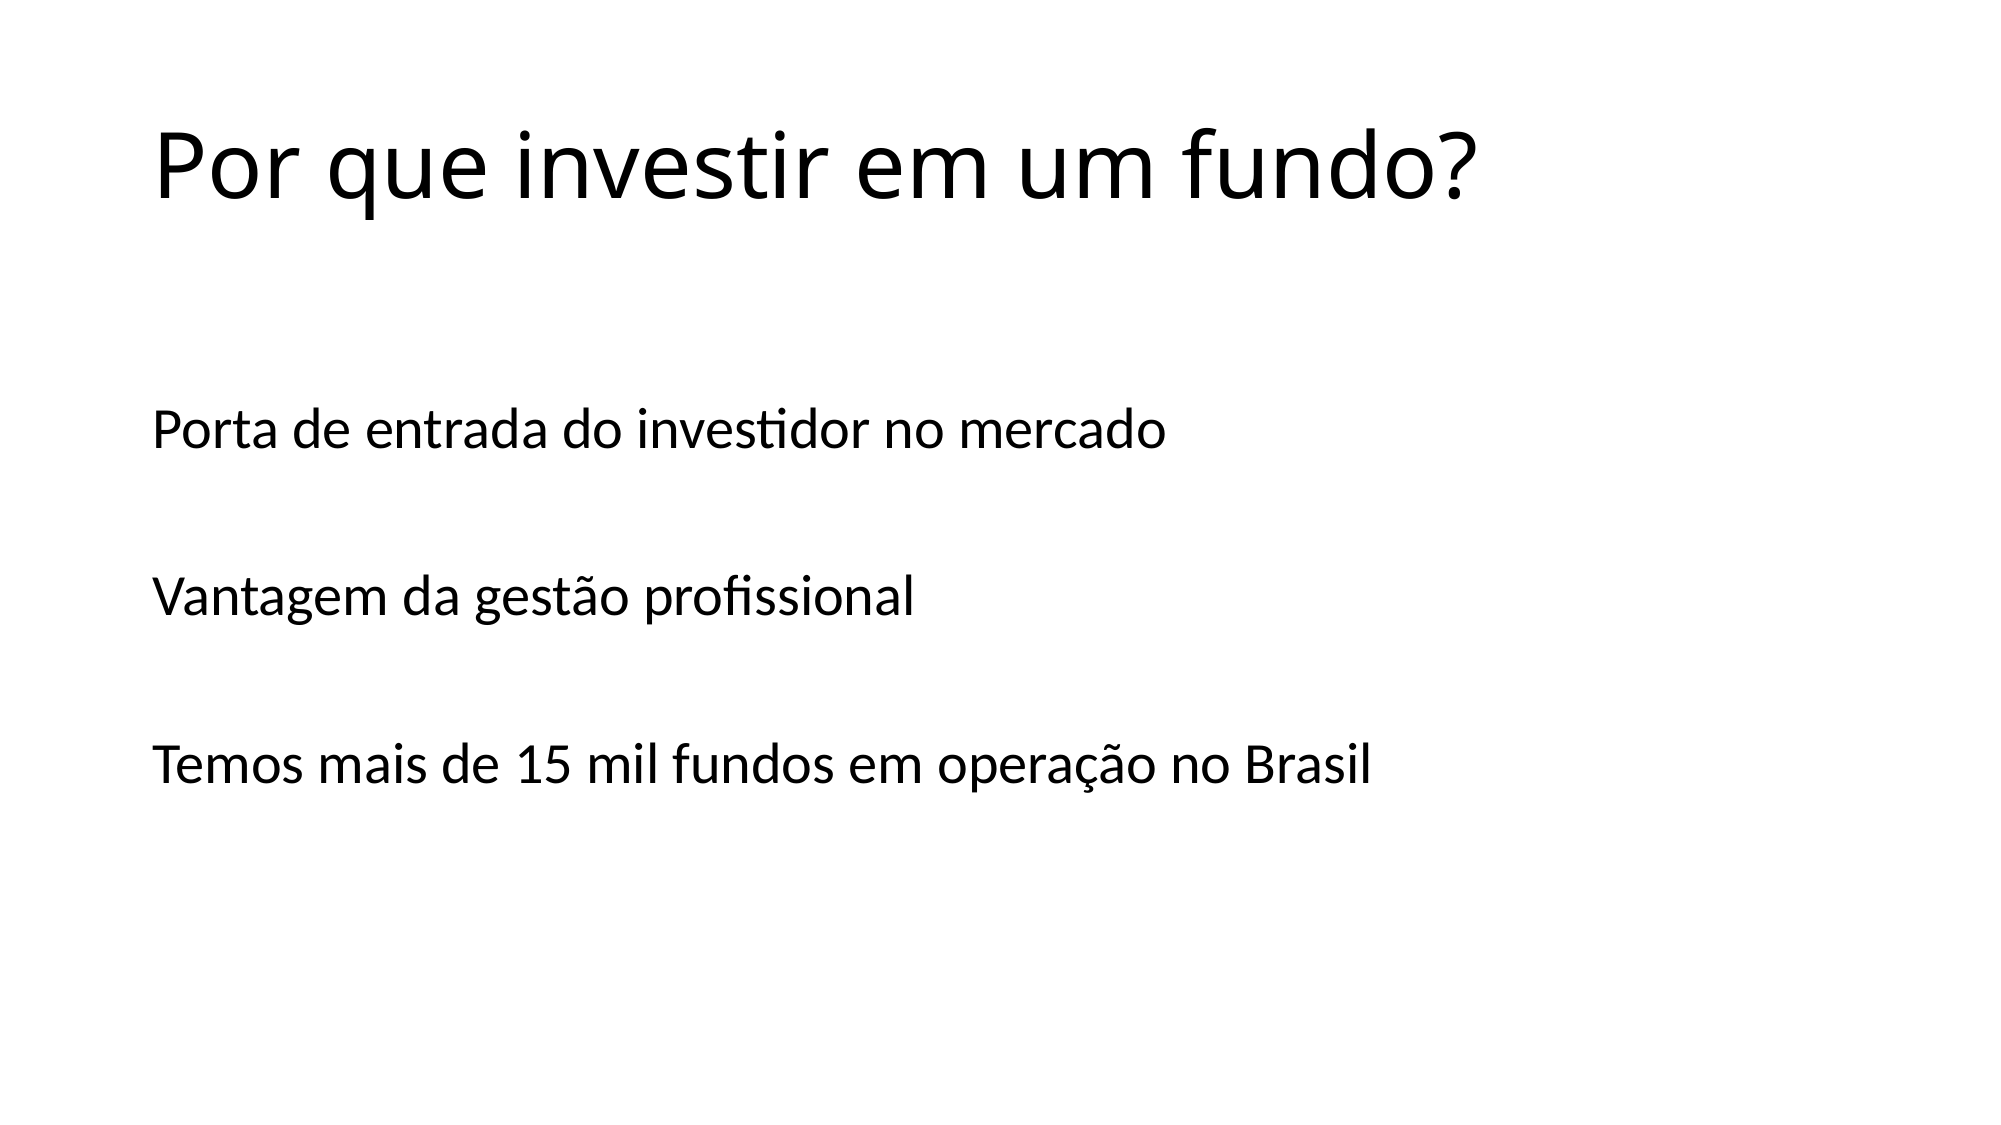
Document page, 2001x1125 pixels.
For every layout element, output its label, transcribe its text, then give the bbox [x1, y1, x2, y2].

list Porta de entrada do investidor no mercado Vantagem da gestão profissional Temos mais de 15 mil fundos em operação no Brasil [137, 299, 1863, 1014]
title Por que investir em um fundo? [137, 59, 1863, 278]
